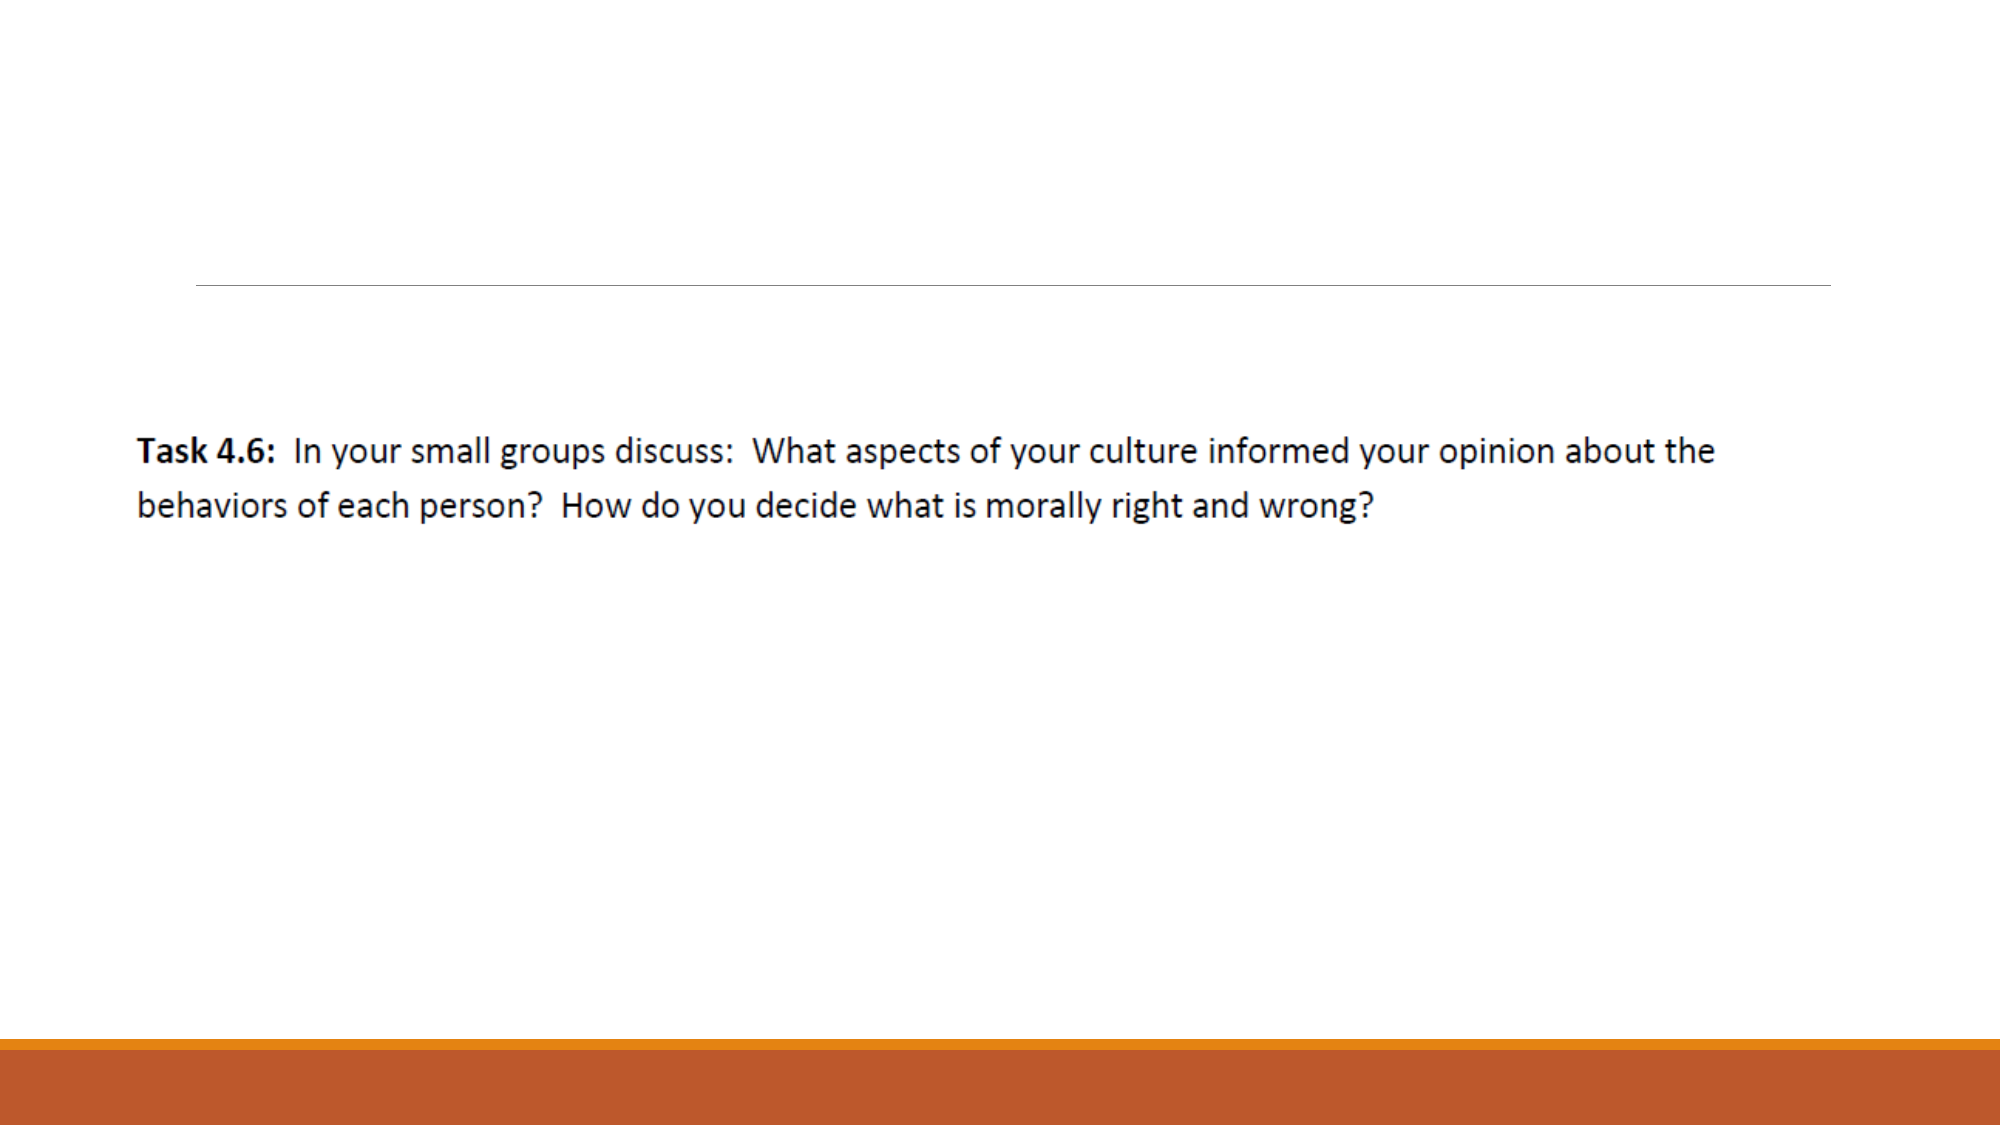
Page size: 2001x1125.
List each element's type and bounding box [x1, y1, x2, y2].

list [127, 418, 1779, 648]
